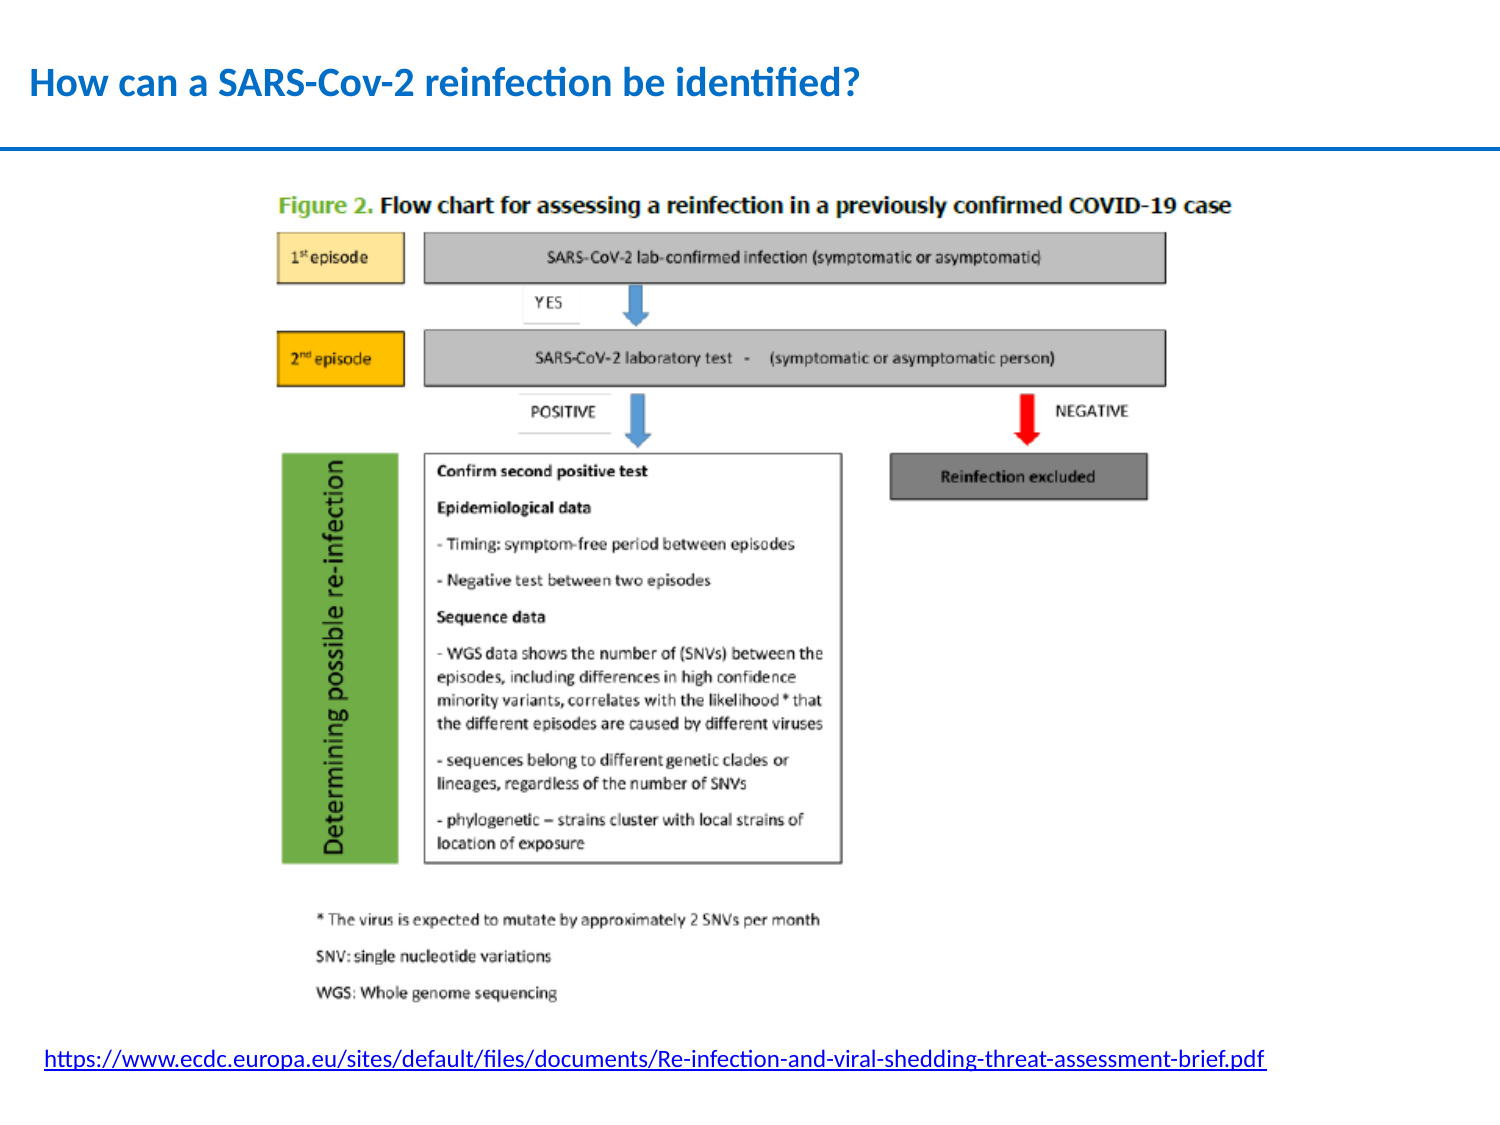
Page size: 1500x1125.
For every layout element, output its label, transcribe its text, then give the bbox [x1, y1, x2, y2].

text_box https://www.ecdc.europa.eu/sites/default/files/documents/Re-infection-and-viral-shedding-threat-assessment-brief.pdf [29, 1034, 1377, 1110]
picture [262, 187, 1237, 1012]
text_box How can a SARS-Cov-2 reinfection be identified? [29, 54, 1474, 105]
